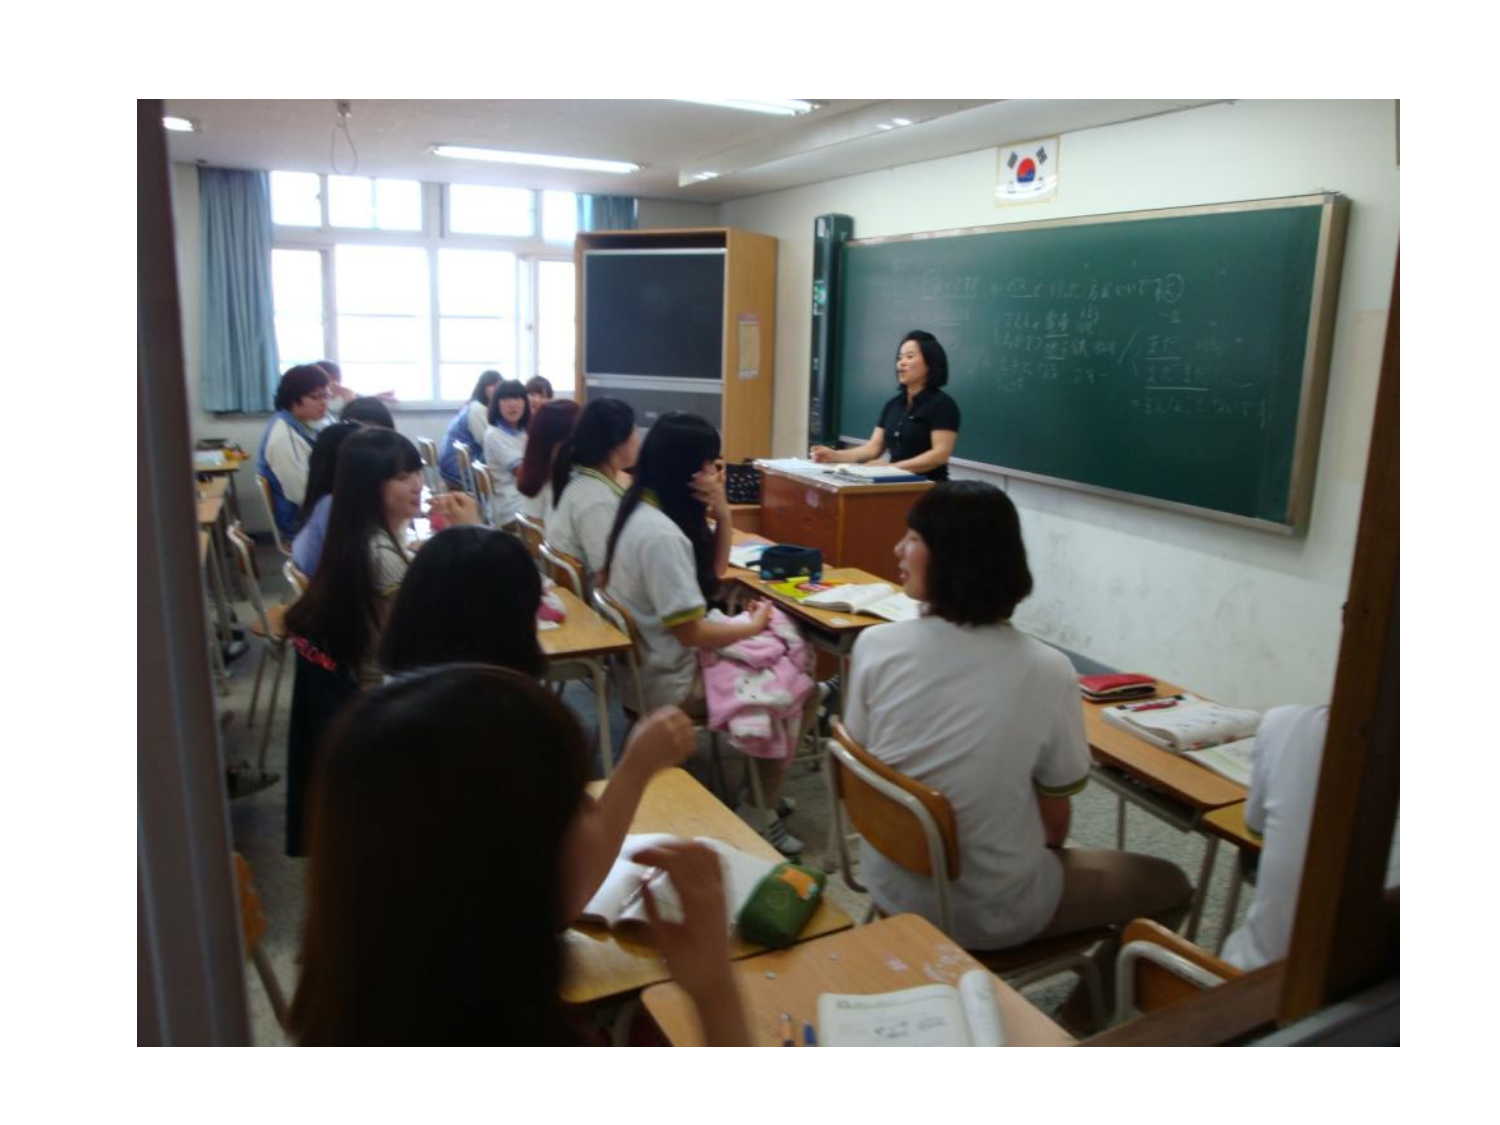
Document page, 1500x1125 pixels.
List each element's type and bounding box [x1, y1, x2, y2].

list [137, 99, 1401, 1048]
